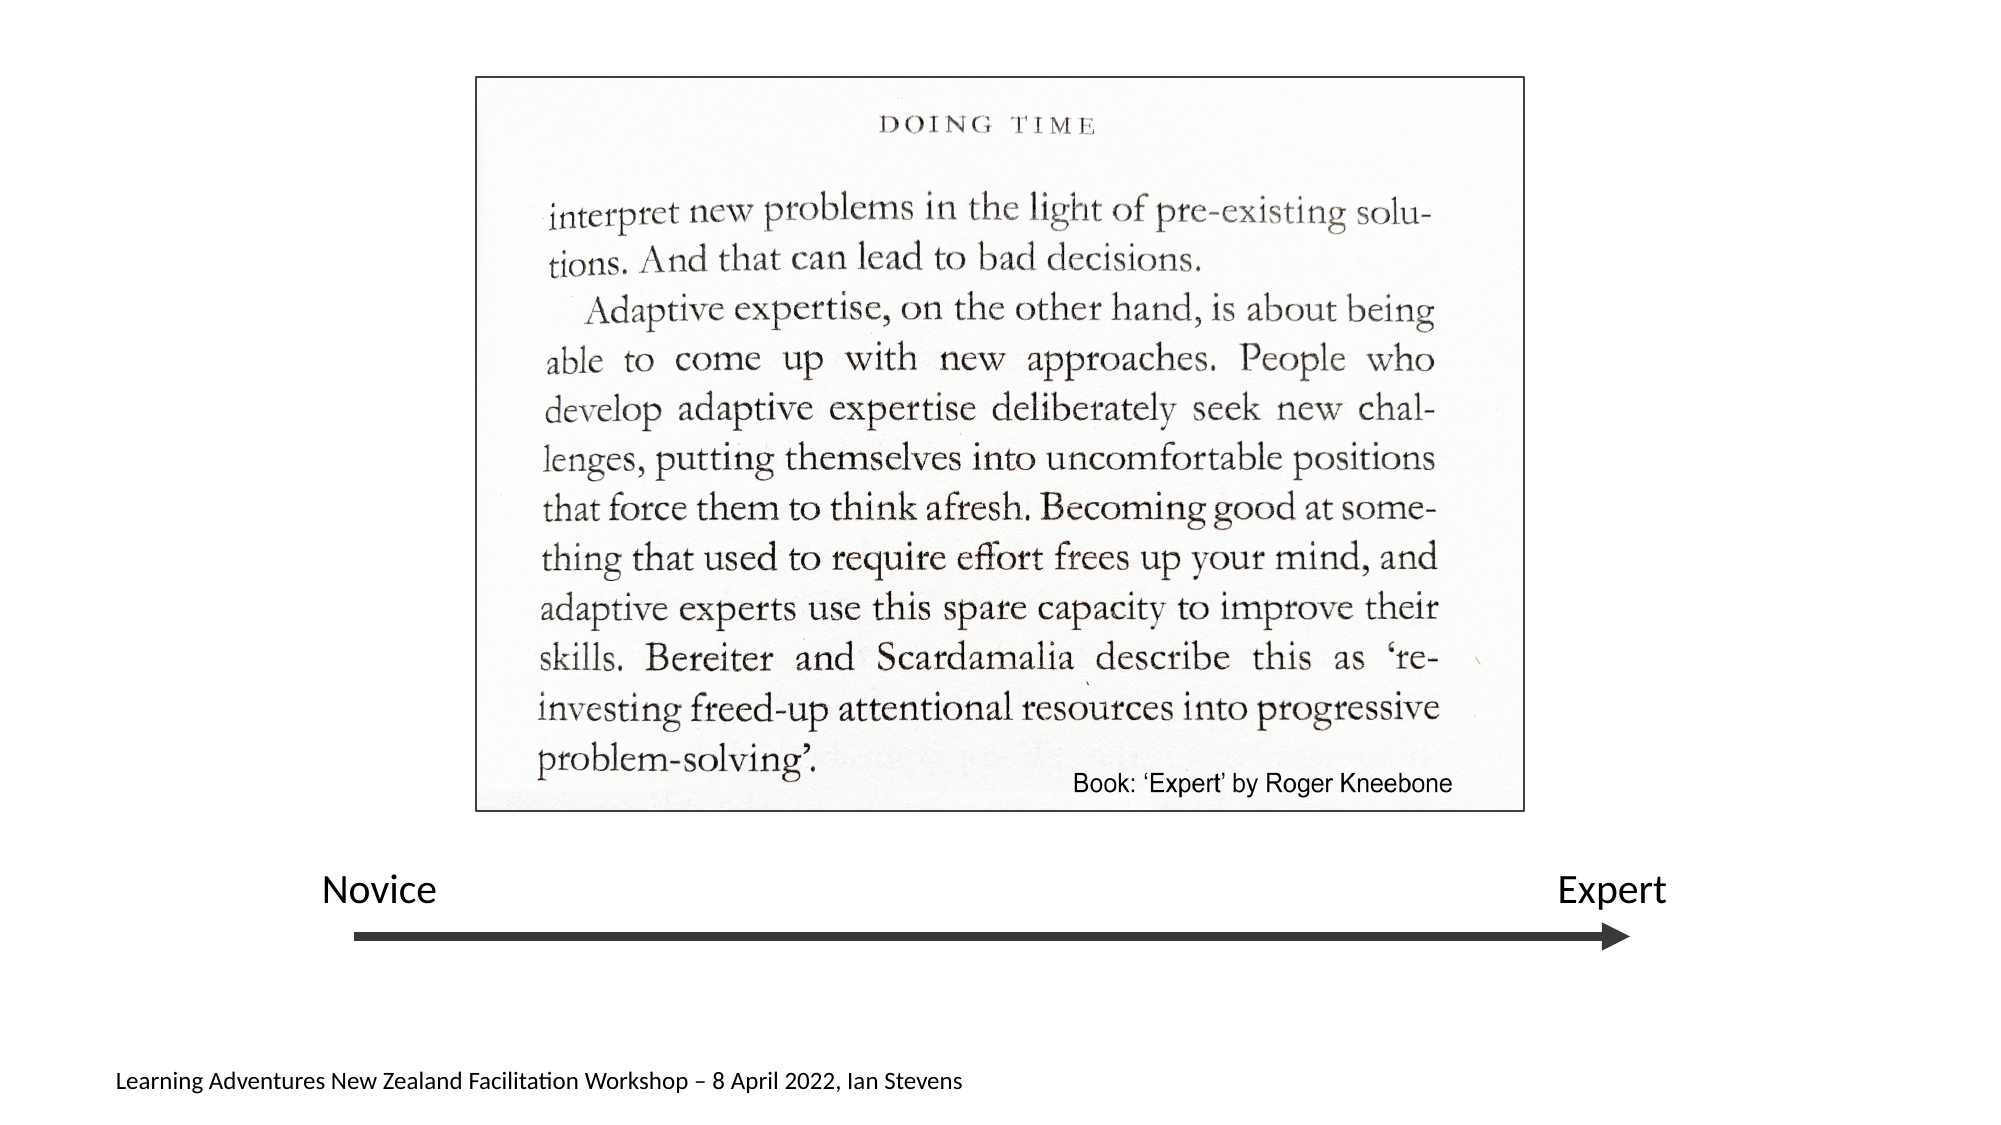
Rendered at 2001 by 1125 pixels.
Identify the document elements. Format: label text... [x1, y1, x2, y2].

text_box Expert [1542, 854, 1759, 920]
picture [477, 78, 1523, 811]
text_box Learning Adventures New Zealand Facilitation Workshop – 8 April 2022, Ian Stevens [101, 1057, 1039, 1103]
text_box Novice [307, 854, 463, 920]
